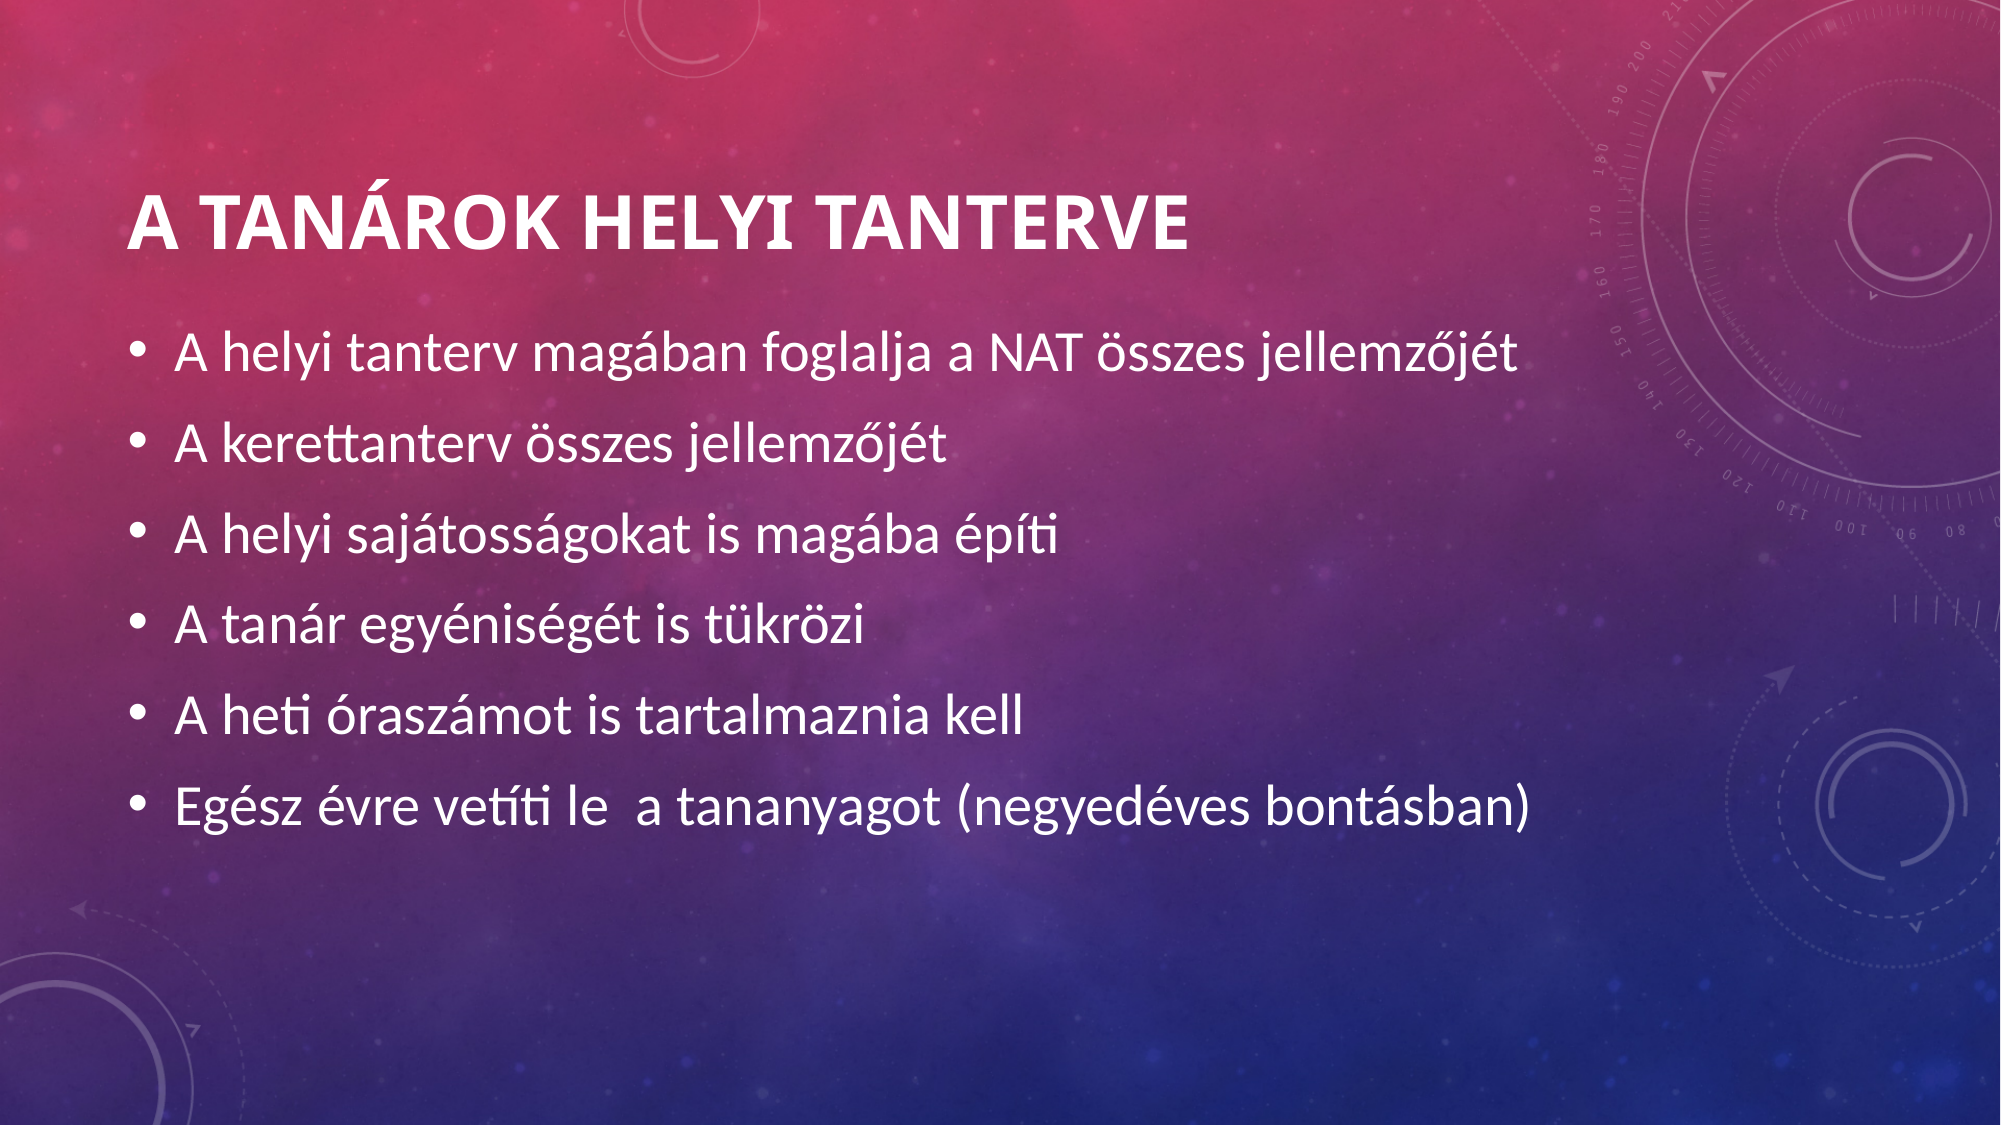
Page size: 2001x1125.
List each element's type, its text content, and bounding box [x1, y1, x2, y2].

list A helyi tanterv magában foglalja a NAT összes jellemzőjét A kerettanterv összes jellemzőjét A helyi sajátosságokat is magába építi A tanár egyéniségét is tükrözi A heti óraszámot is tartalmaznia kell Egész évre vetíti le a tananyagot (negyedéves bontásban) [112, 246, 1775, 904]
picture [0, 0, 2001, 1125]
title A tanárok helyi tanterve [112, 99, 1775, 246]
